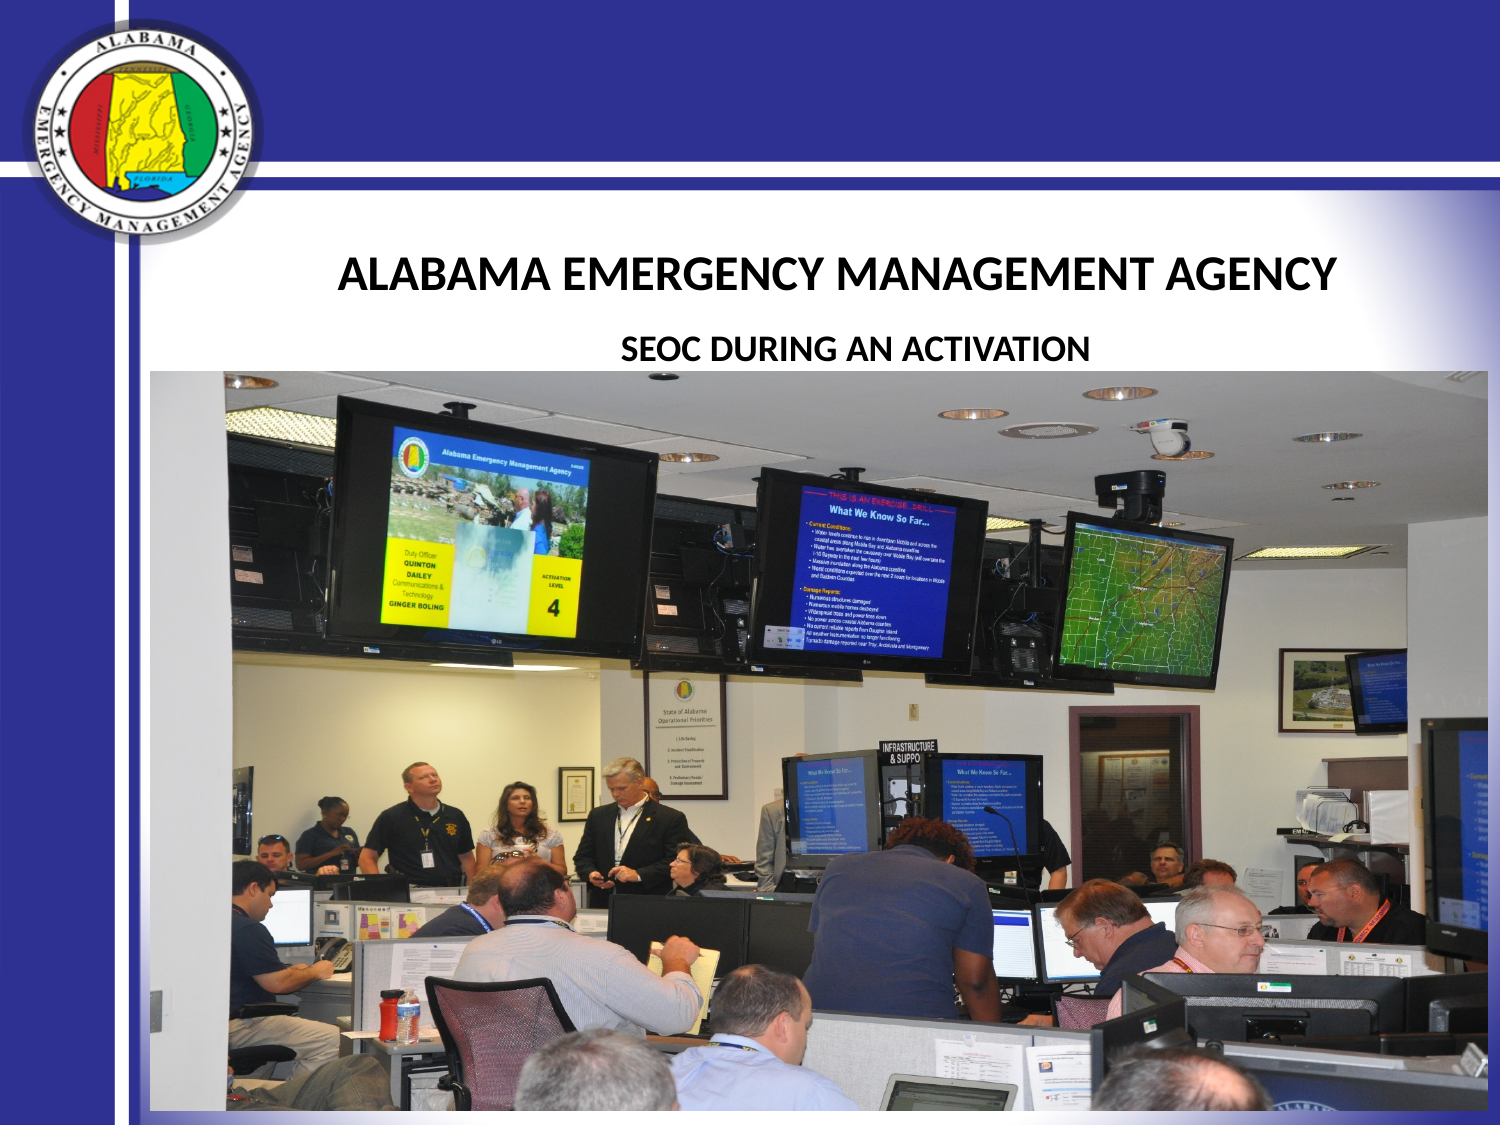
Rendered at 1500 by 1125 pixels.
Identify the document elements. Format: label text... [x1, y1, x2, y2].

text_box ALABAMA EMERGENCY MANAGEMENT AGENCY [300, 233, 1375, 370]
picture [0, 0, 1500, 1125]
text_box SEOC DURING AN ACTIVATION [425, 316, 1288, 370]
